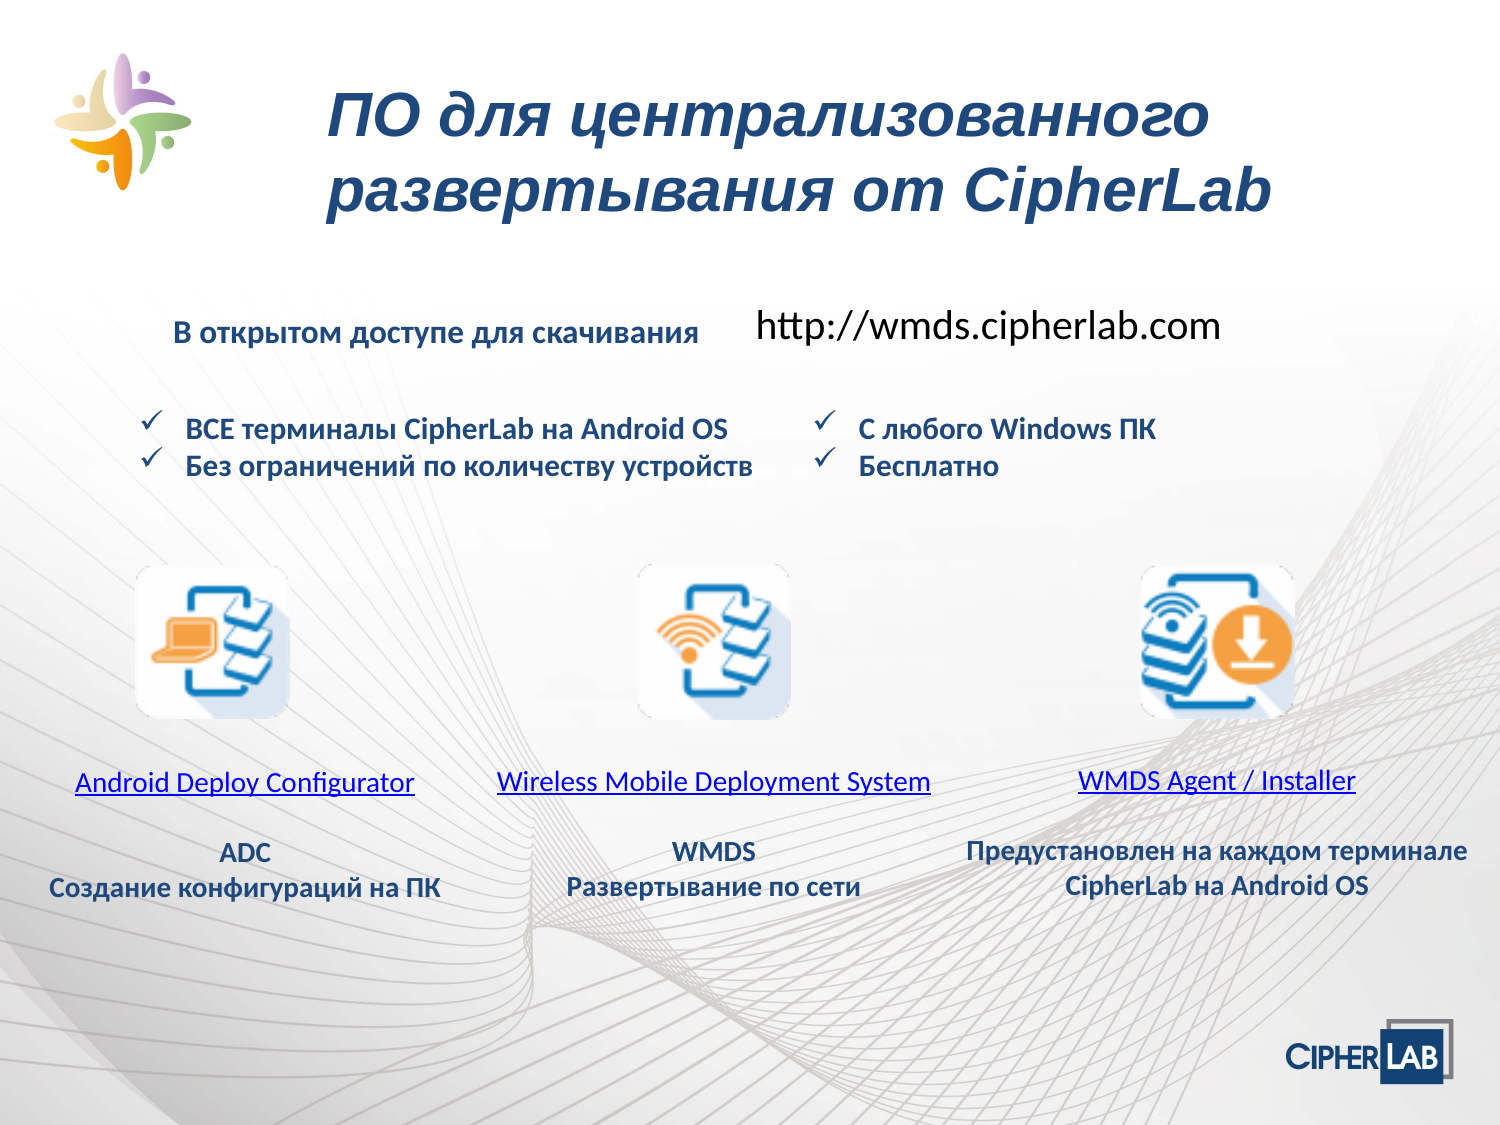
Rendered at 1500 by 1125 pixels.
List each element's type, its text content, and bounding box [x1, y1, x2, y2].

text_box Wireless Mobile Deployment System WMDS Развертывание по сети [495, 732, 956, 932]
text_box ПО для централизованного развертывания от CipherLab [312, 66, 1412, 231]
picture [0, 0, 1500, 753]
text_box В открытом доступе для скачивания [156, 307, 864, 354]
text_box ВСЕ терминалы CipherLab на Android OS Без ограничений по количеству устройств С любого Windows ПК Бесплатно [122, 386, 1500, 505]
picture [0, 909, 1500, 1125]
text_box Android Deploy Configurator ADC Создание конфигураций на ПК [0, 732, 495, 934]
text_box WMDS Agent / Installer Предустановлен на каждом терминале CipherLab на Android OS [934, 753, 1500, 909]
text_box http://wmds.cipherlab.com [740, 290, 1281, 356]
